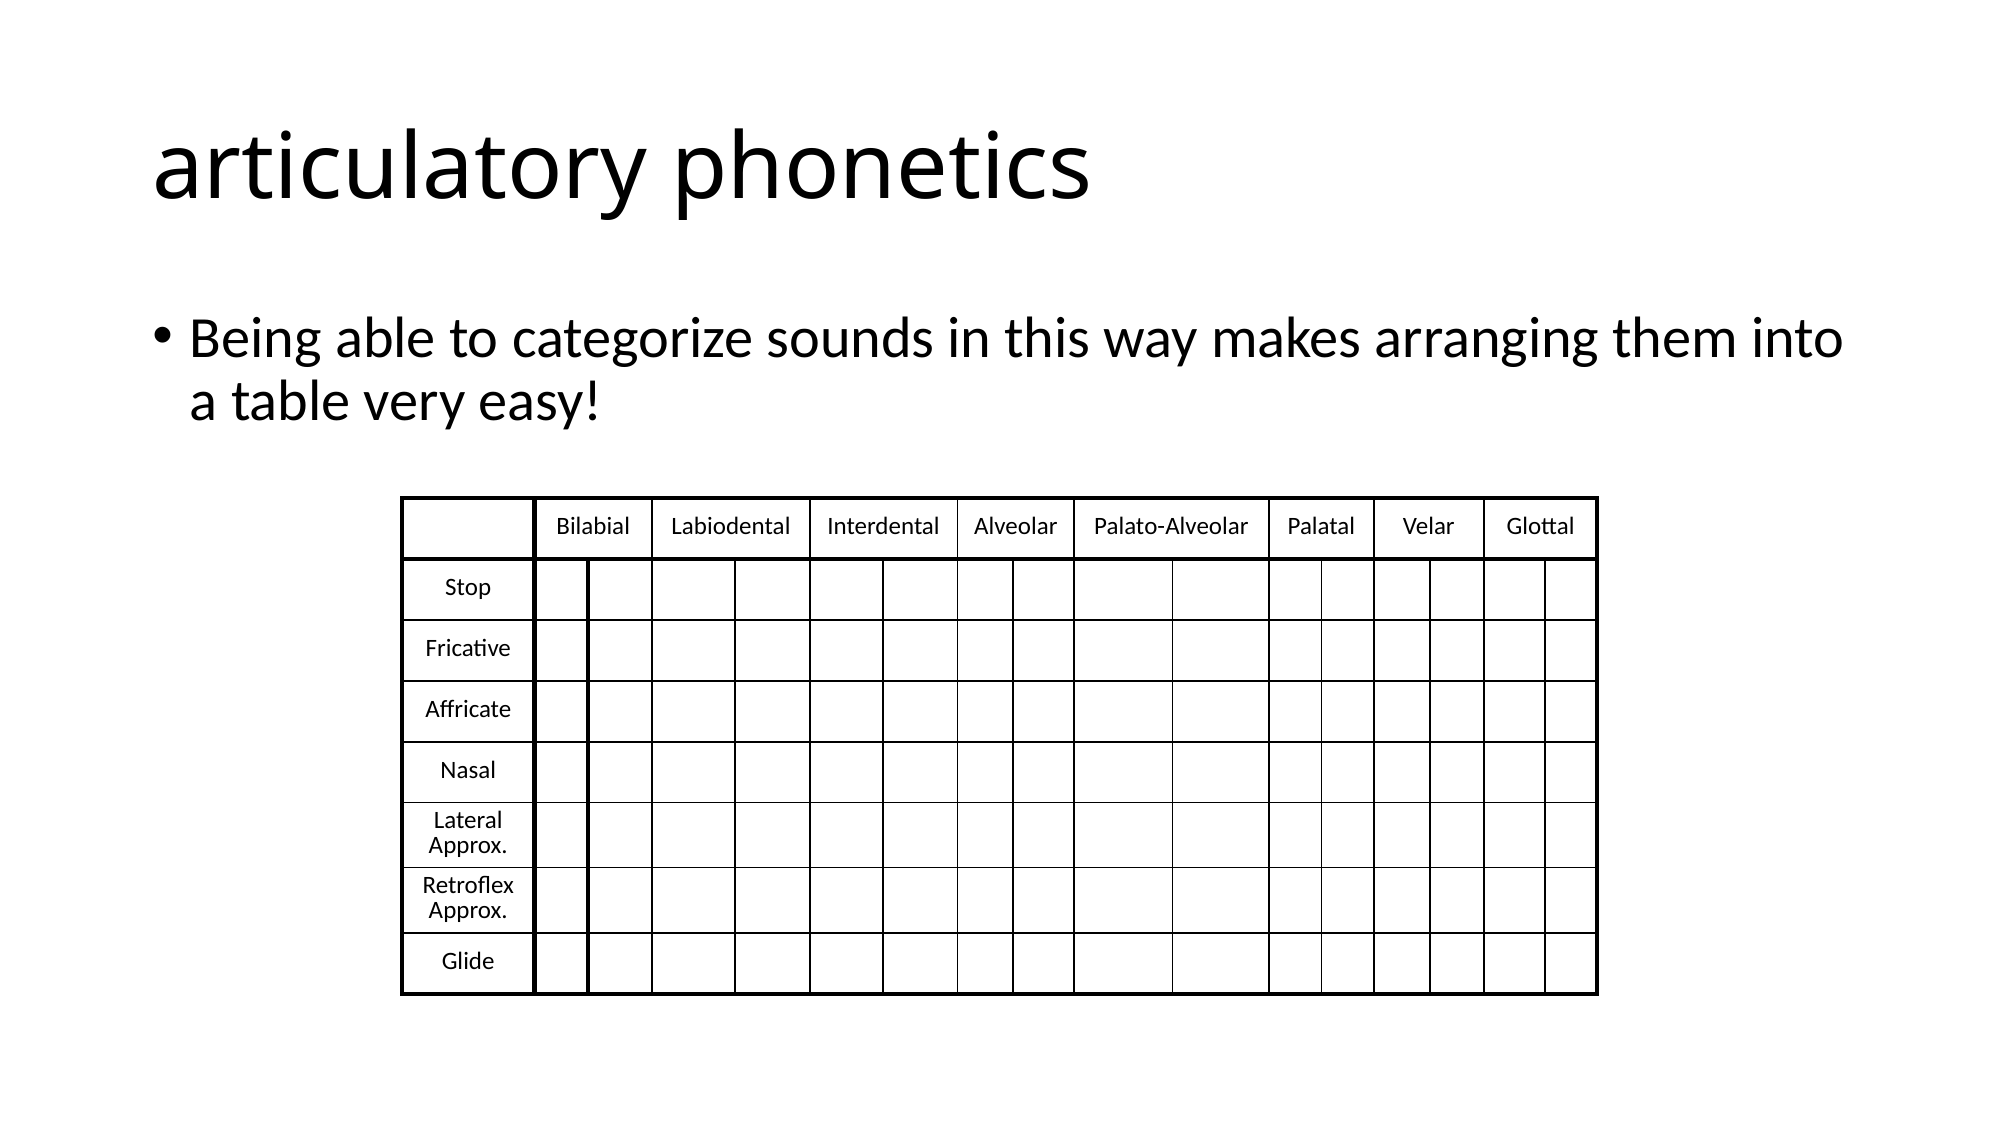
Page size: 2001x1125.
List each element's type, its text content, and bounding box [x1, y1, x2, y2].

table_cell [1075, 561, 1172, 619]
table_cell [1014, 803, 1073, 867]
table_cell [884, 743, 957, 802]
table_cell [590, 743, 651, 802]
table_header Palato-Alveolar [1075, 500, 1268, 557]
table_cell [1431, 743, 1483, 802]
table_cell [653, 621, 734, 680]
table_cell [1431, 803, 1483, 867]
table_cell [736, 868, 809, 932]
table_cell [884, 868, 957, 932]
table_cell [1173, 934, 1268, 992]
table_cell [653, 682, 734, 741]
table_cell [958, 934, 1012, 992]
table_cell Stop [404, 561, 532, 619]
table_cell [1322, 743, 1373, 802]
table_cell [537, 803, 586, 867]
table_cell [537, 743, 586, 802]
table_cell [1375, 868, 1429, 932]
table_cell [1014, 868, 1073, 932]
table_cell [653, 868, 734, 932]
table_cell [1173, 803, 1268, 867]
table_cell [1431, 561, 1483, 619]
table_cell [884, 621, 957, 680]
table_cell [590, 868, 651, 932]
table_cell [1375, 682, 1429, 741]
table_cell [736, 682, 809, 741]
table_cell [590, 682, 651, 741]
table_header Glottal [1485, 500, 1595, 557]
table_cell [1014, 621, 1073, 680]
table_cell [811, 803, 882, 867]
table_cell [590, 621, 651, 680]
table_cell [590, 561, 651, 619]
table_cell [811, 621, 882, 680]
table_cell [811, 743, 882, 802]
table_cell [1270, 743, 1321, 802]
table_cell [811, 561, 882, 619]
table_cell [884, 934, 957, 992]
table_cell [653, 743, 734, 802]
table_cell [1375, 743, 1429, 802]
table_cell [1375, 561, 1429, 619]
table_cell [1485, 743, 1544, 802]
table_header Interdental [811, 500, 957, 557]
table_cell [653, 561, 734, 619]
table_cell [653, 934, 734, 992]
table_cell [1270, 561, 1321, 619]
table_cell Affricate [404, 682, 532, 741]
table_cell [958, 868, 1012, 932]
table_header [404, 500, 532, 557]
table_cell [1546, 743, 1595, 802]
table_cell [1431, 621, 1483, 680]
title articulatory phonetics [137, 59, 1863, 278]
table_cell [1322, 621, 1373, 680]
table_cell [1431, 682, 1483, 741]
table_cell [1485, 682, 1544, 741]
table_cell [1431, 868, 1483, 932]
table_cell [1375, 934, 1429, 992]
table_cell [1270, 934, 1321, 992]
table_header Labiodental [653, 500, 809, 557]
table_cell [811, 682, 882, 741]
table_cell [811, 868, 882, 932]
table_cell [1322, 868, 1373, 932]
table_cell [537, 682, 586, 741]
table_cell [1322, 682, 1373, 741]
table_cell [736, 934, 809, 992]
table_cell [1075, 682, 1172, 741]
table_cell [1014, 934, 1073, 992]
table_cell [1322, 934, 1373, 992]
table_cell [736, 561, 809, 619]
table_cell [1485, 868, 1544, 932]
table_cell [1375, 803, 1429, 867]
table_header Palatal [1270, 500, 1373, 557]
table_cell Retroflex Approx. [404, 868, 532, 932]
table_cell [958, 621, 1012, 680]
table_cell [1546, 868, 1595, 932]
table_cell [1173, 743, 1268, 802]
table_cell [537, 561, 586, 619]
table_cell [884, 682, 957, 741]
table_cell [1270, 682, 1321, 741]
table_cell [1322, 803, 1373, 867]
table_cell [1075, 621, 1172, 680]
table_cell [884, 803, 957, 867]
table_cell [1075, 743, 1172, 802]
table_cell [1546, 934, 1595, 992]
table_cell [736, 803, 809, 867]
table_cell [1546, 803, 1595, 867]
table_cell [1014, 682, 1073, 741]
table_cell [1485, 621, 1544, 680]
list Being able to categorize sounds in this way makes arranging them into a table very easy! [137, 299, 1863, 1014]
table_cell [1485, 934, 1544, 992]
table_cell [653, 803, 734, 867]
table_cell [1485, 561, 1544, 619]
table_cell [1322, 561, 1373, 619]
table_header Alveolar [958, 500, 1073, 557]
table_cell [1014, 561, 1073, 619]
table_header Bilabial [537, 500, 651, 557]
table_cell [1546, 621, 1595, 680]
table_cell [1485, 803, 1544, 867]
table_cell [590, 934, 651, 992]
table_cell [958, 682, 1012, 741]
table_cell [1270, 868, 1321, 932]
table_cell [537, 868, 586, 932]
table_cell [884, 561, 957, 619]
table_cell [958, 561, 1012, 619]
table_cell [1173, 868, 1268, 932]
table_cell [1270, 803, 1321, 867]
table_header Velar [1375, 500, 1483, 557]
table_cell [1546, 682, 1595, 741]
table_cell [1431, 934, 1483, 992]
table_cell [1375, 621, 1429, 680]
table_cell [736, 621, 809, 680]
table_cell [1075, 934, 1172, 992]
table_cell [958, 743, 1012, 802]
table_cell [736, 743, 809, 802]
table_cell [958, 803, 1012, 867]
table_cell [1014, 743, 1073, 802]
table_cell [590, 803, 651, 867]
table_cell Fricative [404, 621, 532, 680]
table_cell [1270, 621, 1321, 680]
table_cell [537, 621, 586, 680]
table_cell [1173, 561, 1268, 619]
table_cell [1173, 682, 1268, 741]
table_cell [811, 934, 882, 992]
table_cell Glide [404, 934, 532, 992]
table_cell [1173, 621, 1268, 680]
table_cell Lateral Approx. [404, 803, 532, 867]
table_cell [537, 934, 586, 992]
table_cell [1075, 868, 1172, 932]
table_cell [1546, 561, 1595, 619]
table_cell [1075, 803, 1172, 867]
table_cell Nasal [404, 743, 532, 802]
